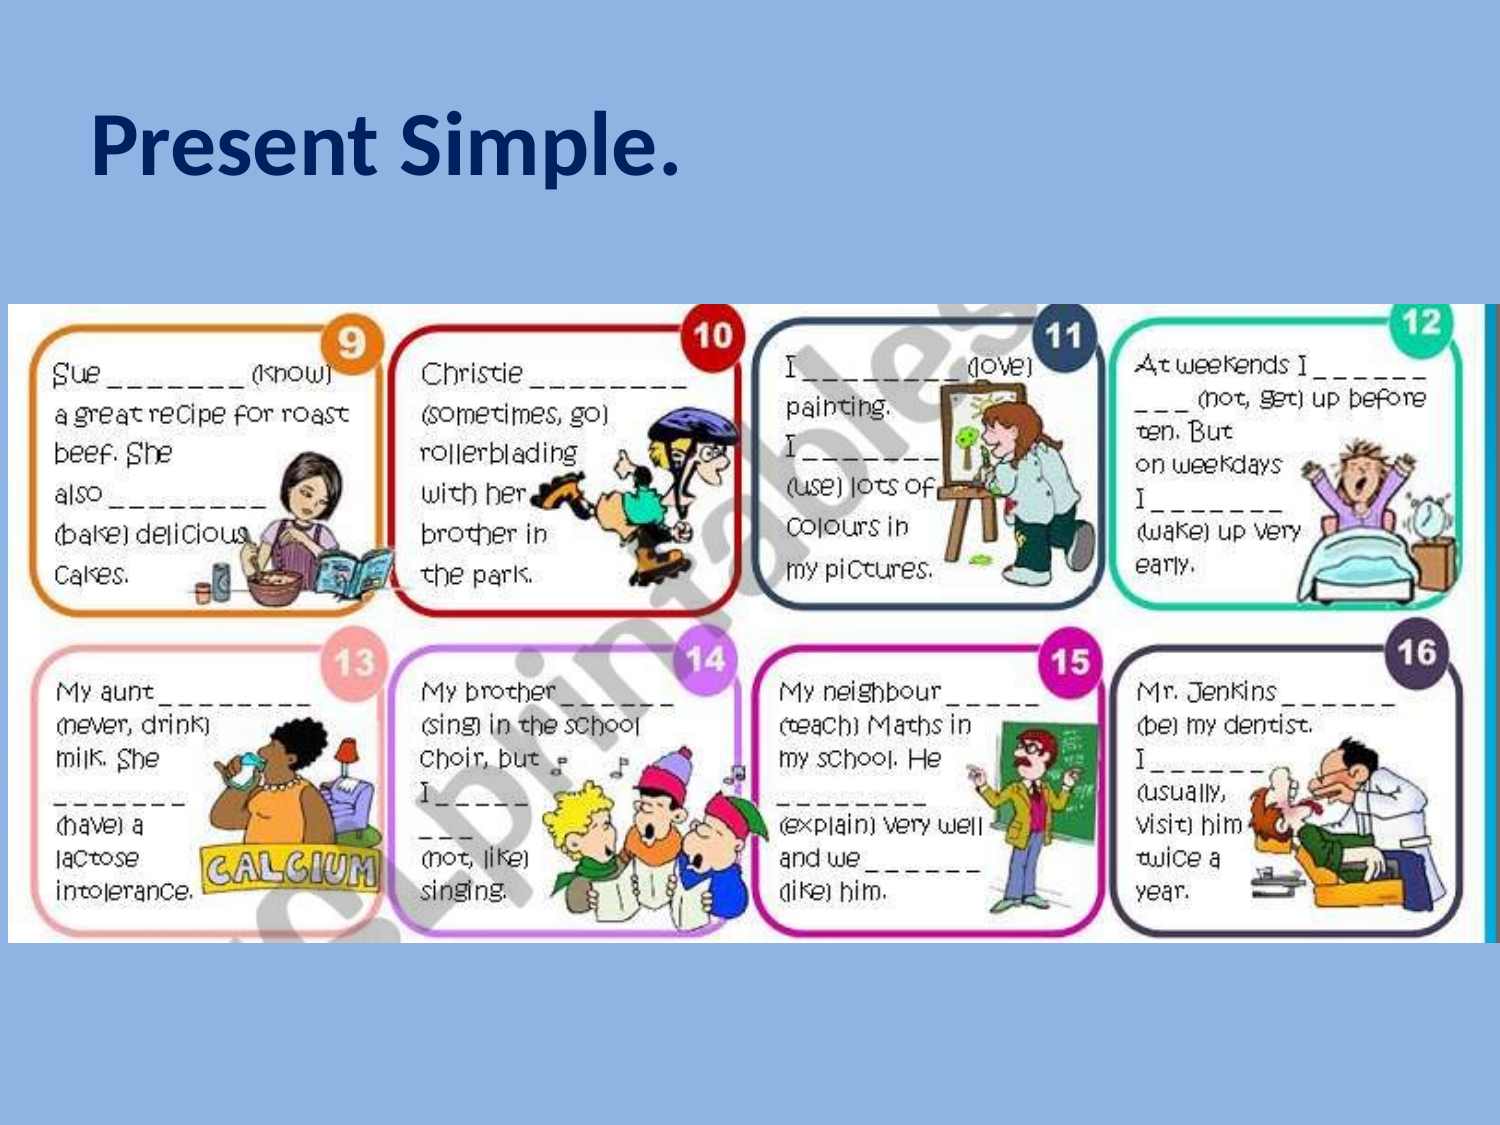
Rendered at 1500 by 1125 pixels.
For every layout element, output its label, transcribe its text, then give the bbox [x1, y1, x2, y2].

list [8, 304, 1500, 943]
title Present Simple. [75, 45, 1425, 233]
